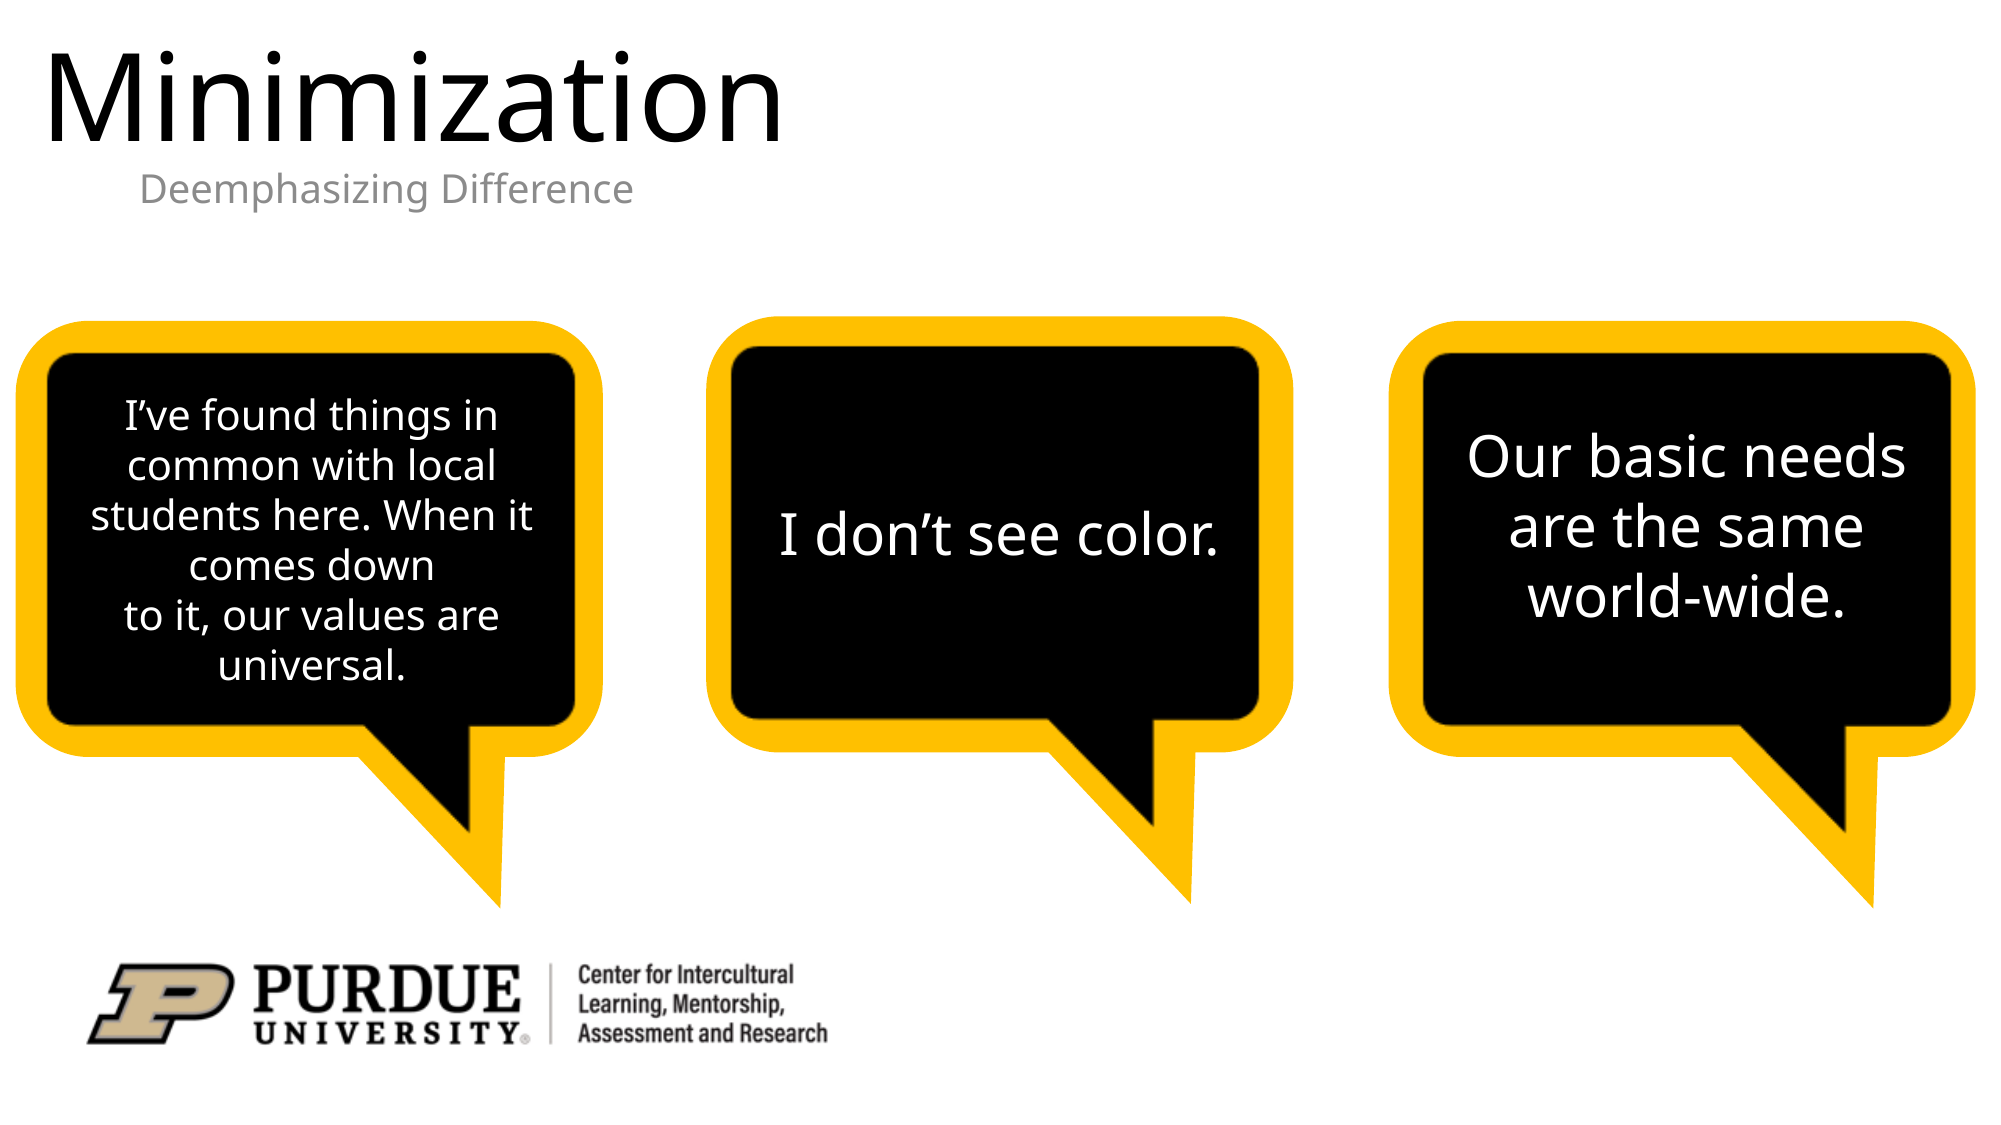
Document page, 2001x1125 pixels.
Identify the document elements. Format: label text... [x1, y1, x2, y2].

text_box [1315, 222, 2000, 965]
text_box Deemphasizing Difference [123, 161, 727, 222]
title Minimization [25, 27, 1751, 176]
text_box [623, 215, 1368, 959]
picture [0, 222, 856, 1062]
